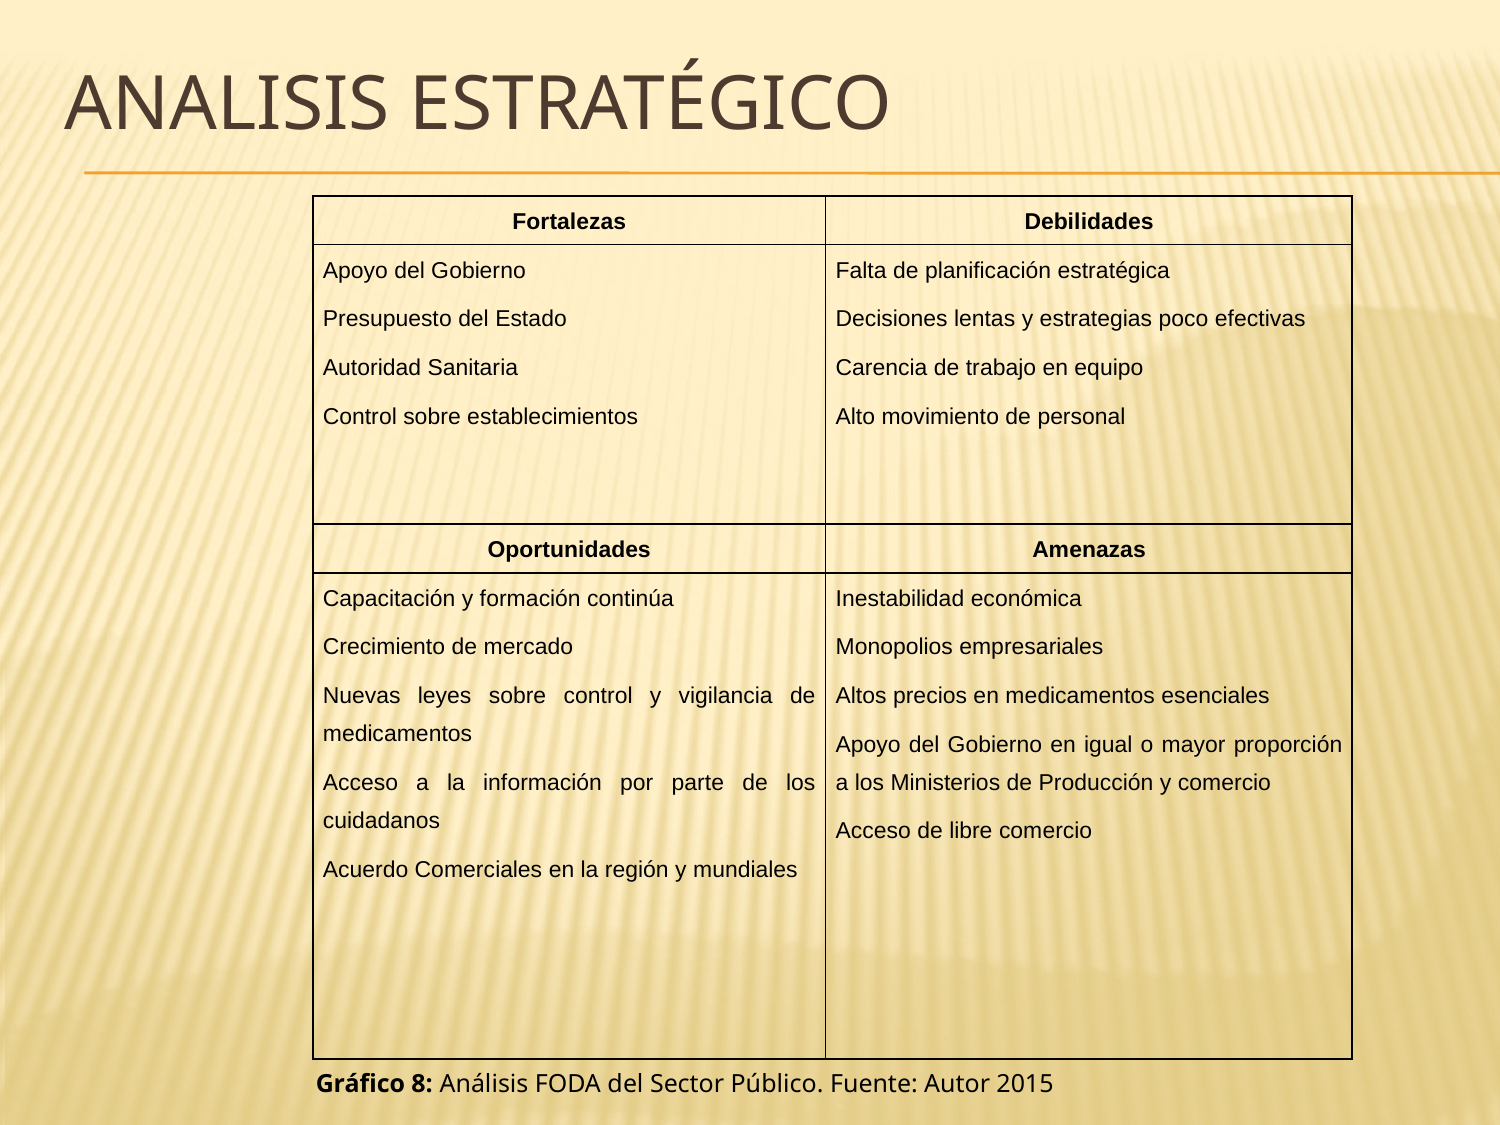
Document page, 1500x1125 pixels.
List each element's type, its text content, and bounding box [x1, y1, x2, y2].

table_cell Amenazas [826, 525, 1351, 572]
table_header Fortalezas [314, 197, 825, 244]
text_box Gráfico 8: Análisis FODA del Sector Público. Fuente: Autor 2015 [301, 1060, 1376, 1106]
table_cell Oportunidades [314, 525, 825, 572]
title ANALISIS ESTRATÉGICO [50, 30, 1475, 169]
table_cell Apoyo del Gobierno Presupuesto del Estado Autoridad Sanitaria Control sobre establecimientos [314, 245, 825, 523]
table_cell Capacitación y formación continúa Crecimiento de mercado Nuevas leyes sobre control y vigilancia de medicamentos Acceso a la información por parte de los cuidadanos Acuerdo Comerciales en la región y mundiales [314, 574, 825, 1058]
table_cell Falta de planificación estratégica Decisiones lentas y estrategias poco efectivas Carencia de trabajo en equipo Alto movimiento de personal [826, 245, 1351, 523]
table_header Debilidades [826, 197, 1351, 244]
table_cell Inestabilidad económica Monopolios empresariales Altos precios en medicamentos esenciales Apoyo del Gobierno en igual o mayor proporción a los Ministerios de Producción y comercio Acceso de libre comercio [826, 574, 1351, 1058]
